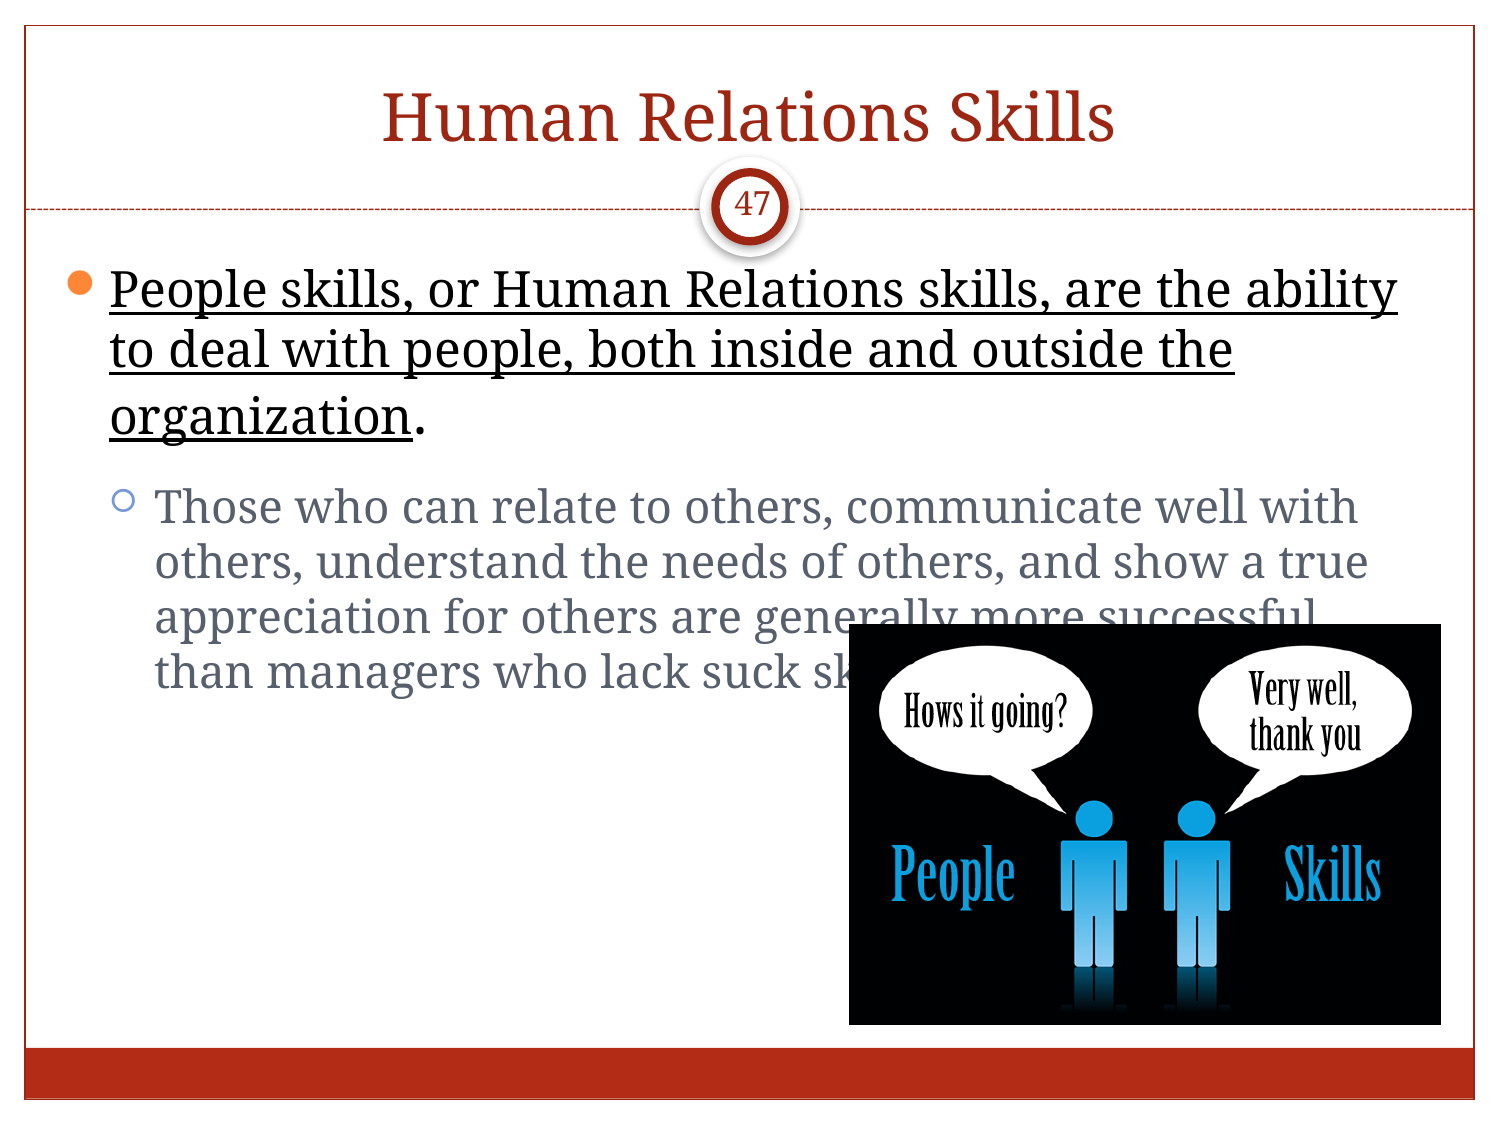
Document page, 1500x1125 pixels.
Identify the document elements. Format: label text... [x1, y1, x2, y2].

picture [849, 624, 1441, 1026]
title Human Relations Skills [49, 37, 1450, 162]
slide_number 47 [715, 168, 791, 241]
list People skills, or Human Relations skills, are the ability to deal with people, both inside and outside the organization. Those who can relate to others, communicate well with others, understand the needs of others, and show a true appreciation for others are generally more successful than managers who lack suck skills. [49, 250, 1445, 1001]
